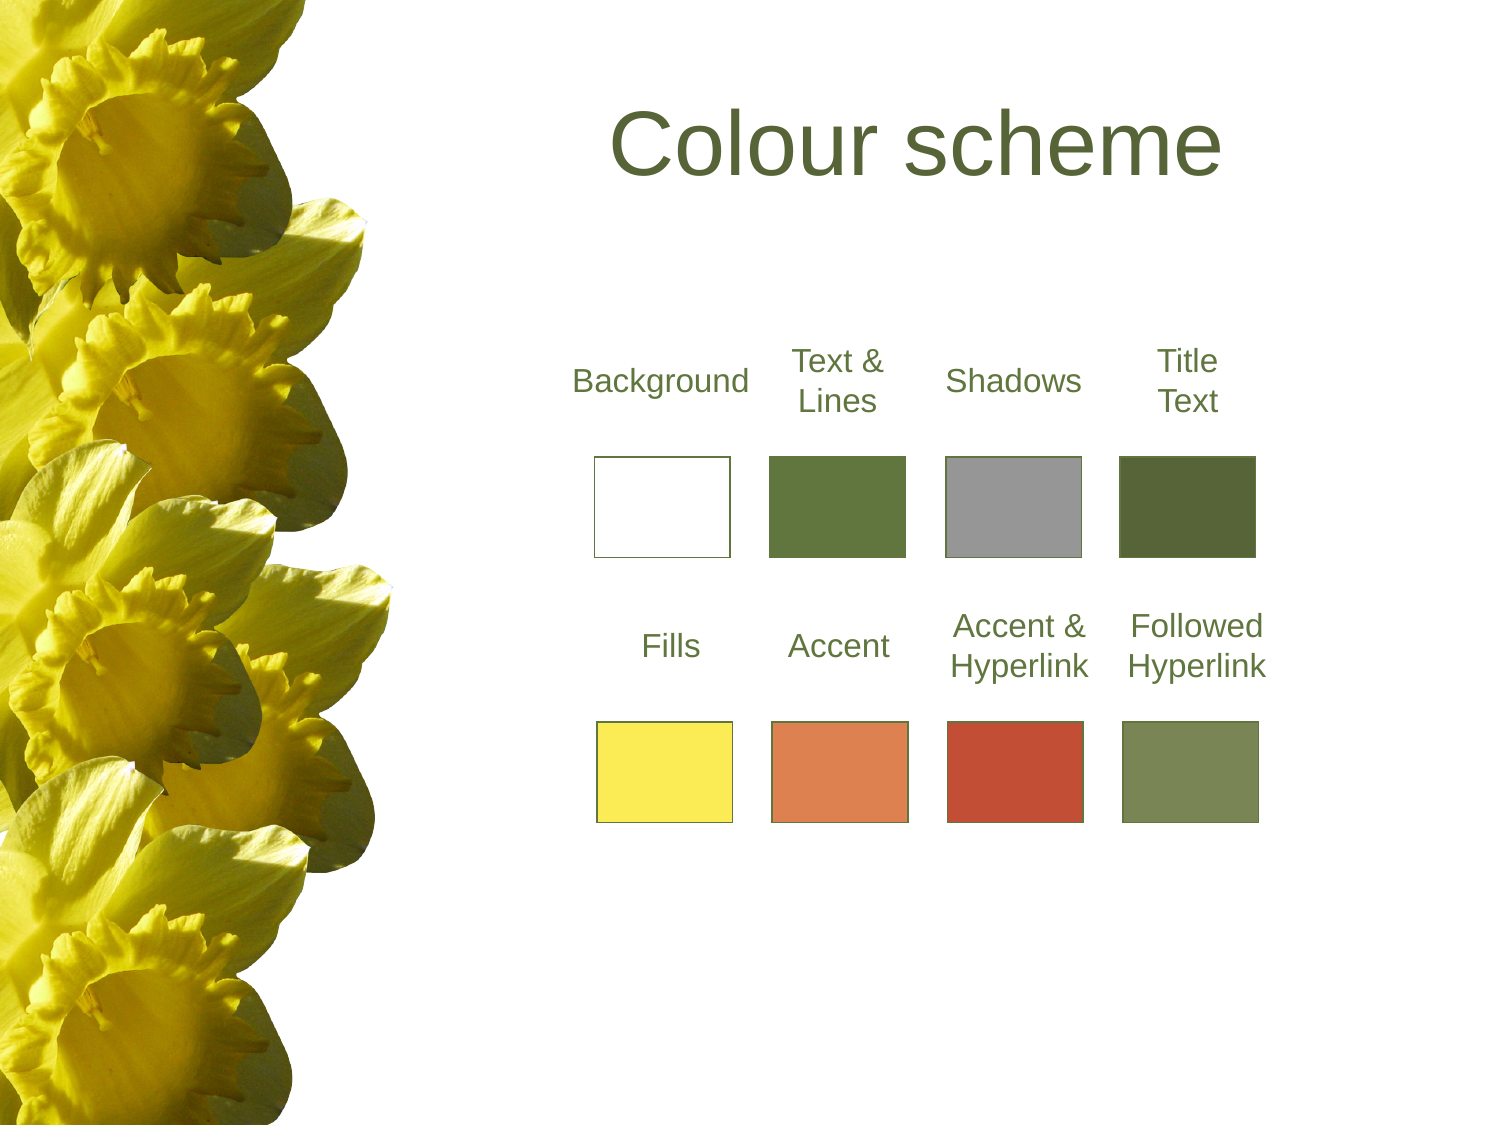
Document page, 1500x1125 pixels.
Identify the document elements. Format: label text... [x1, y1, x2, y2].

text_box Background [557, 352, 765, 407]
text_box [1120, 457, 1256, 558]
text_box [946, 457, 1082, 558]
text_box [772, 722, 908, 823]
text_box Shadows [930, 352, 1098, 407]
text_box Accent & Hyperlink [935, 597, 1105, 692]
text_box [1122, 722, 1259, 823]
text_box Accent [773, 617, 905, 672]
text_box [947, 722, 1084, 823]
picture [0, 0, 1500, 1125]
text_box Text & Lines [776, 332, 899, 427]
text_box Title Text [1142, 332, 1234, 427]
text_box [594, 457, 730, 558]
text_box Followed Hyperlink [1112, 596, 1282, 692]
text_box Fills [626, 617, 716, 672]
text_box [769, 457, 906, 558]
text_box [596, 722, 733, 823]
title Colour scheme [409, 45, 1425, 233]
